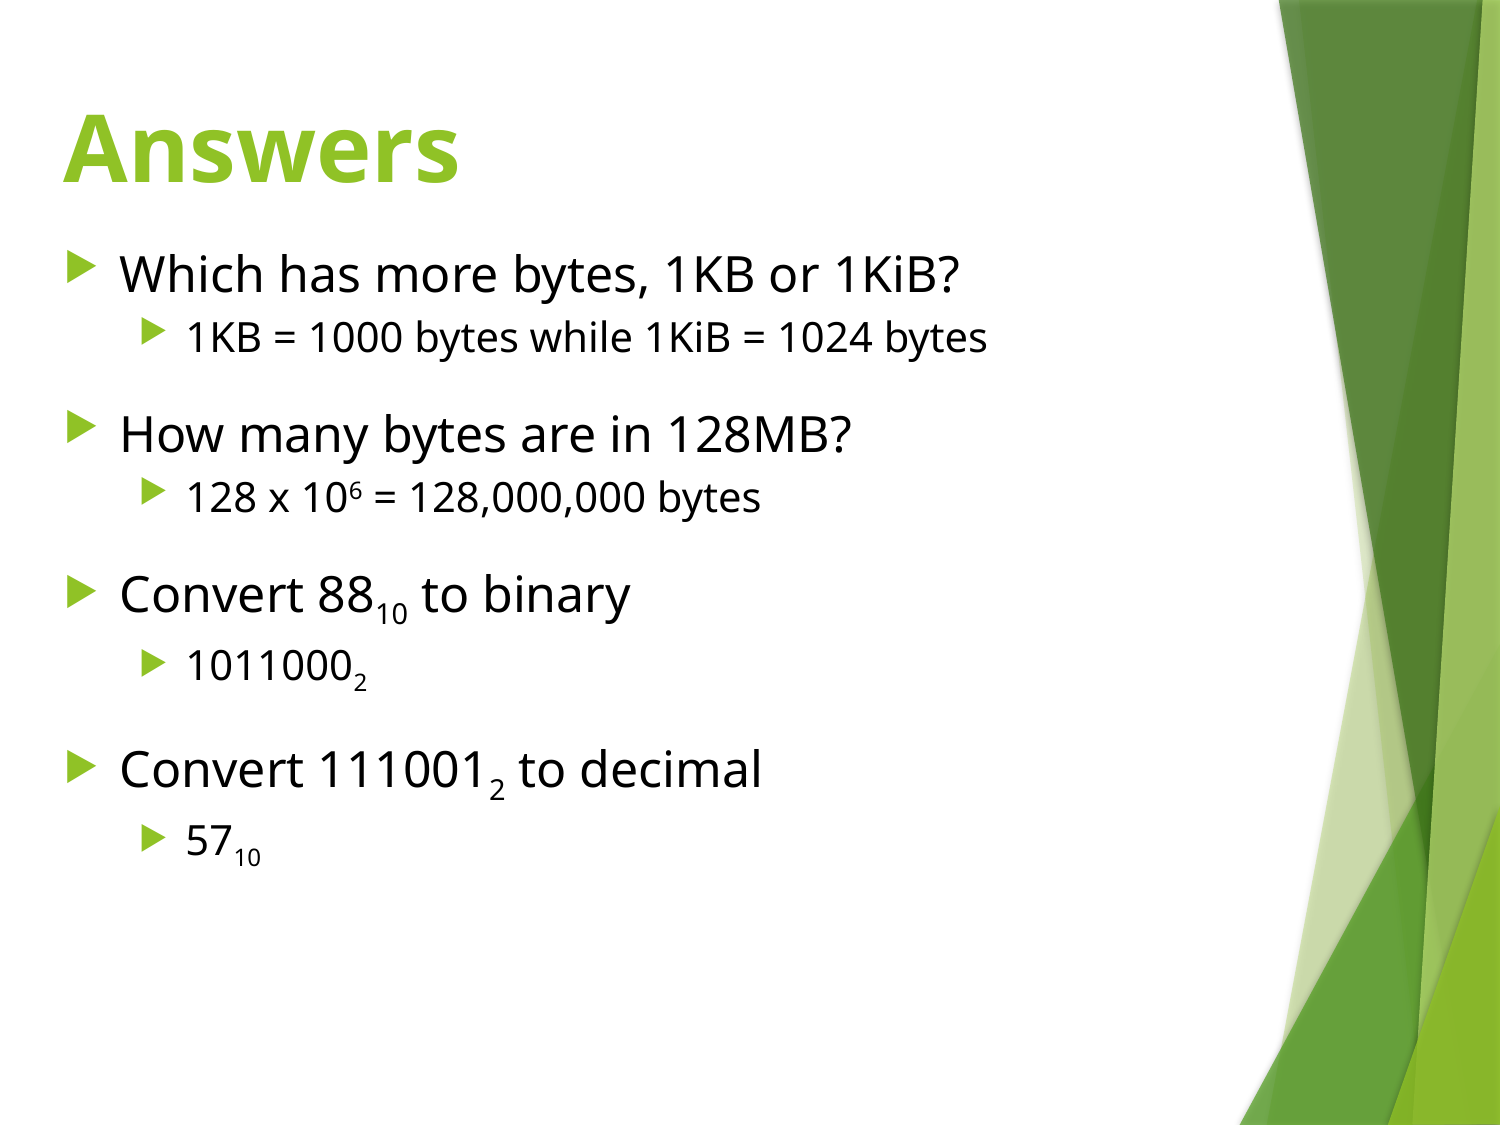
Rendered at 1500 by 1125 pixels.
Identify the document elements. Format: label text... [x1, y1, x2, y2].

title Answers [48, 55, 1240, 234]
list Which has more bytes, 1KB or 1KiB? 1KB = 1000 bytes while 1KiB = 1024 bytes How many bytes are in 128MB? 128 x 106 = 128,000,000 bytes Convert 8810 to binary 10110002 Convert 1110012 to decimal 5710 [48, 234, 1240, 1021]
